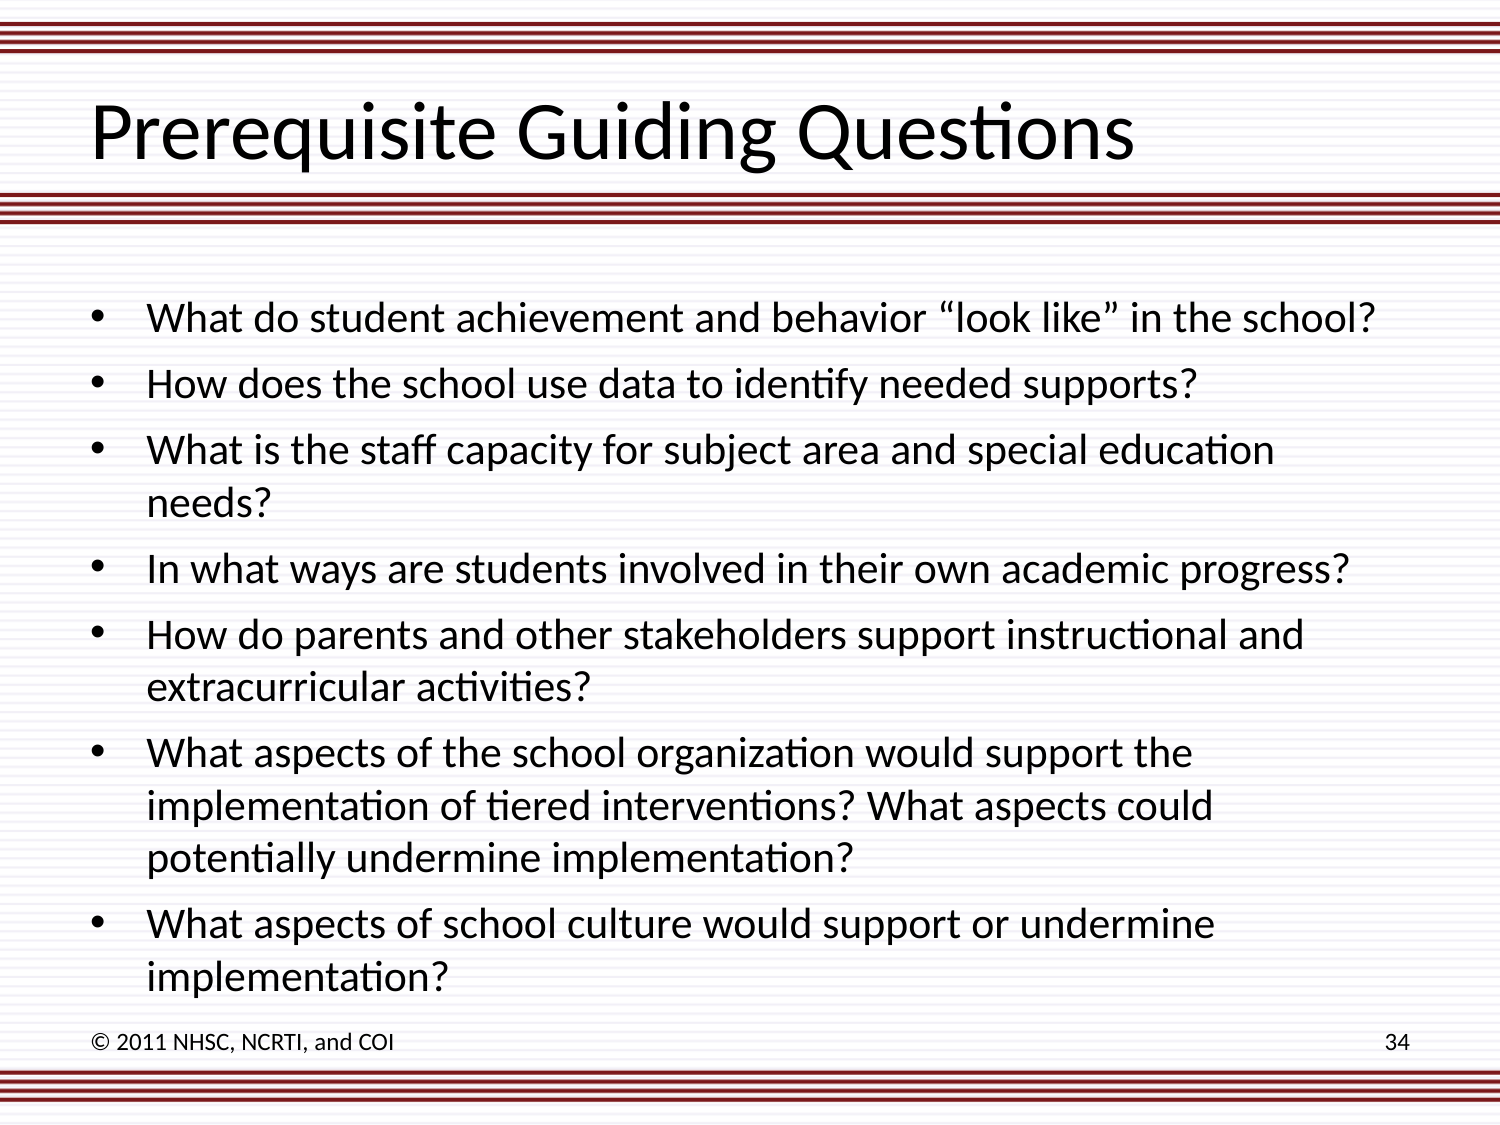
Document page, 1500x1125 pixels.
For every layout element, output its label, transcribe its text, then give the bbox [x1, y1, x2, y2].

slide_number 34 [1074, 1010, 1425, 1071]
list What do student achievement and behavior “look like” in the school? How does the school use data to identify needed supports? What is the staff capacity for subject area and special education needs? In what ways are students involved in their own academic progress? How do parents and other stakeholders support instructional and extracurricular activities? What aspects of the school organization would support the implementation of tiered interventions? What aspects could potentially undermine implementation? What aspects of school culture would support or undermine implementation? [74, 281, 1426, 1112]
title Prerequisite Guiding Questions [74, 44, 1426, 209]
picture [0, 0, 1500, 1125]
footer © 2011 NHSC, NCRTI, and COI [75, 1010, 550, 1071]
